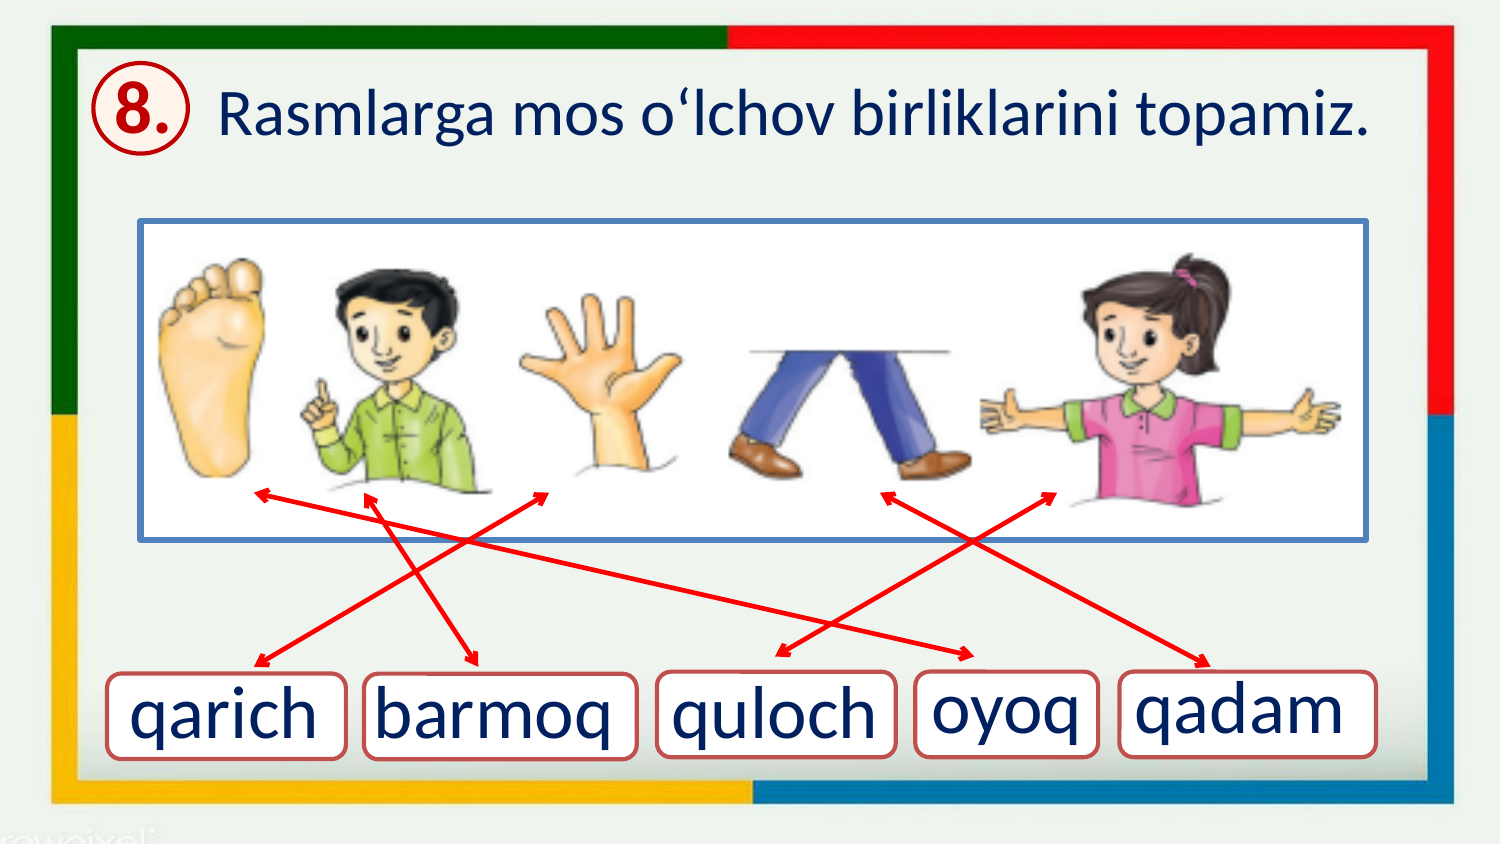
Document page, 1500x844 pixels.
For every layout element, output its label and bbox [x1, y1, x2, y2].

text_box [774, 492, 1058, 657]
picture [0, 0, 1500, 844]
text_box [879, 492, 1211, 667]
text_box [479, 492, 550, 667]
text_box [363, 492, 479, 667]
text_box [253, 492, 362, 667]
text_box [550, 492, 773, 657]
